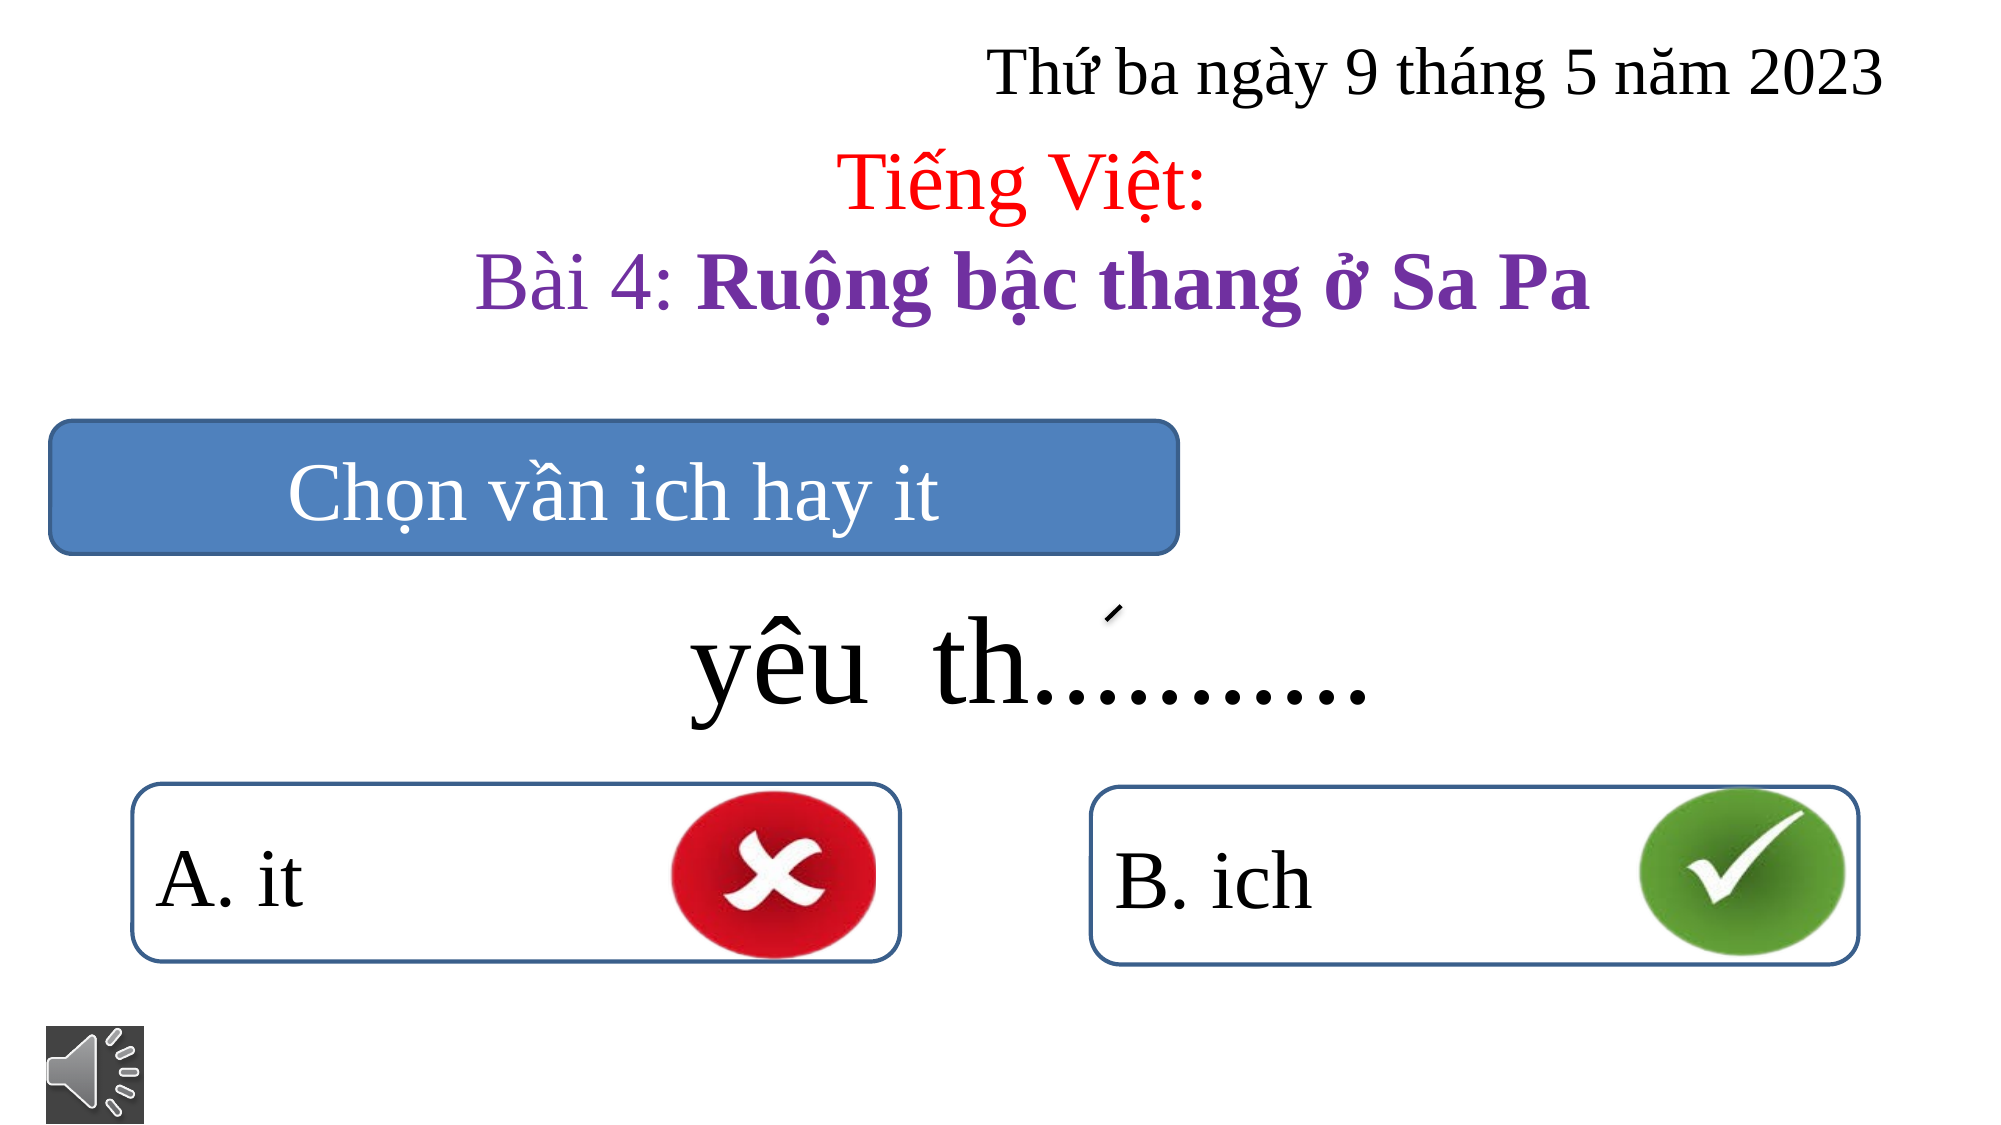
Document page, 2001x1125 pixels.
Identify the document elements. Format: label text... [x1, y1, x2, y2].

picture [45, 1024, 146, 1125]
text_box A. it [130, 781, 903, 964]
text_box Thứ ba ngày 9 tháng 5 năm 2023 [784, 19, 2000, 116]
text_box B. ich [1088, 784, 1834, 967]
picture [1629, 786, 1848, 988]
text_box Tiếng Việt: Bài 4: Ruộng bậc thang ở Sa Pa [427, 118, 1639, 334]
text_box Chọn vần ich hay it [48, 418, 1181, 556]
text_box B. ich [1851, 793, 1861, 958]
picture [658, 786, 877, 988]
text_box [1105, 605, 1122, 621]
text_box yêu th........... [675, 570, 1392, 736]
